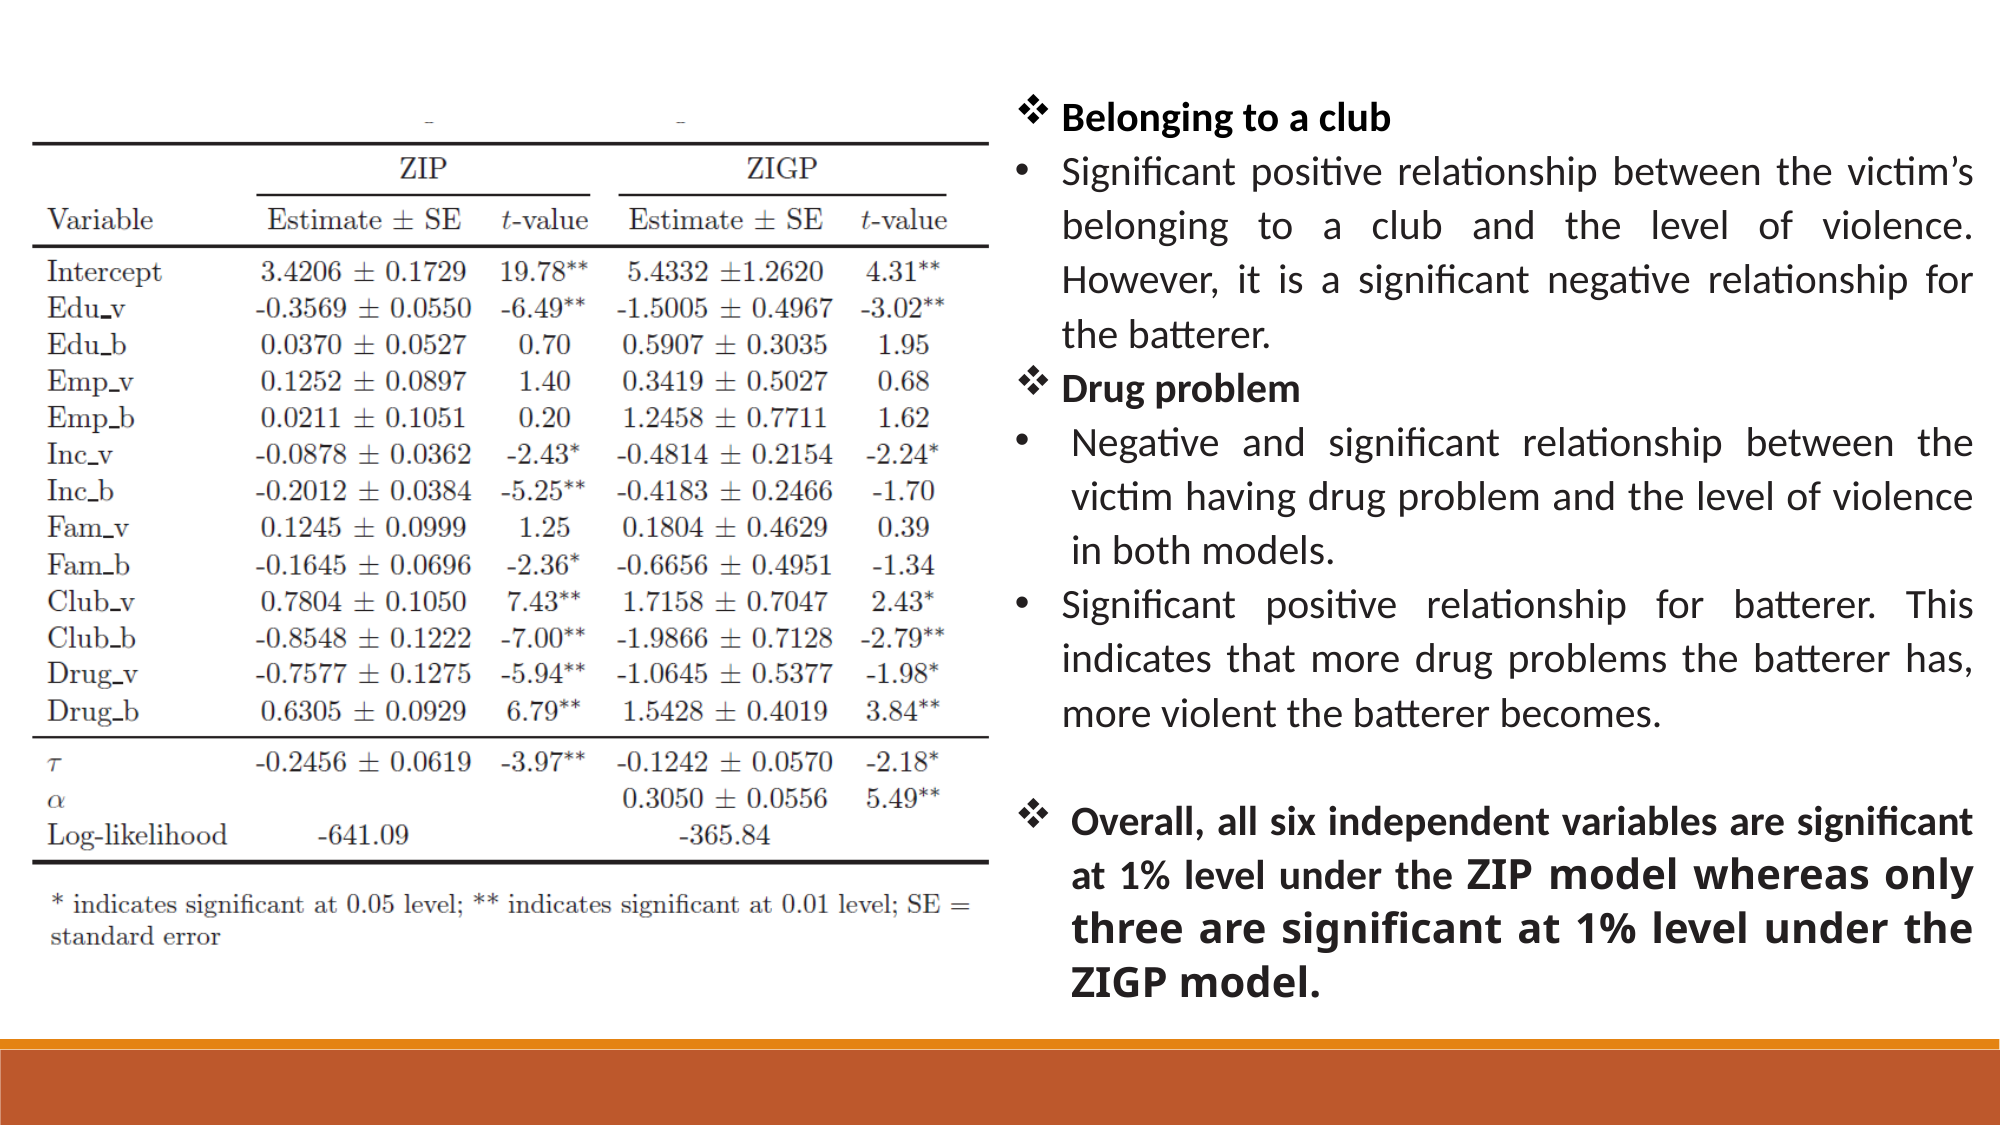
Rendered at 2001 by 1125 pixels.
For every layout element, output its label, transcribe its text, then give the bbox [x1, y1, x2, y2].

text_box Belonging to a club Significant positive relationship between the victim’s belonging to a club and the level of violence. However, it is a significant negative relationship for the batterer. Drug problem Negative and significant relationship between the victim having drug problem and the level of violence in both models. Significant positive relationship for batterer. This indicates that more drug problems the batterer has, more violent the batterer becomes. Overall, all six independent variables are significant at 1% level under the ZIP model whereas only three are significant at 1% level under the ZIGP model. [999, 78, 1990, 1014]
picture [10, 122, 1001, 952]
